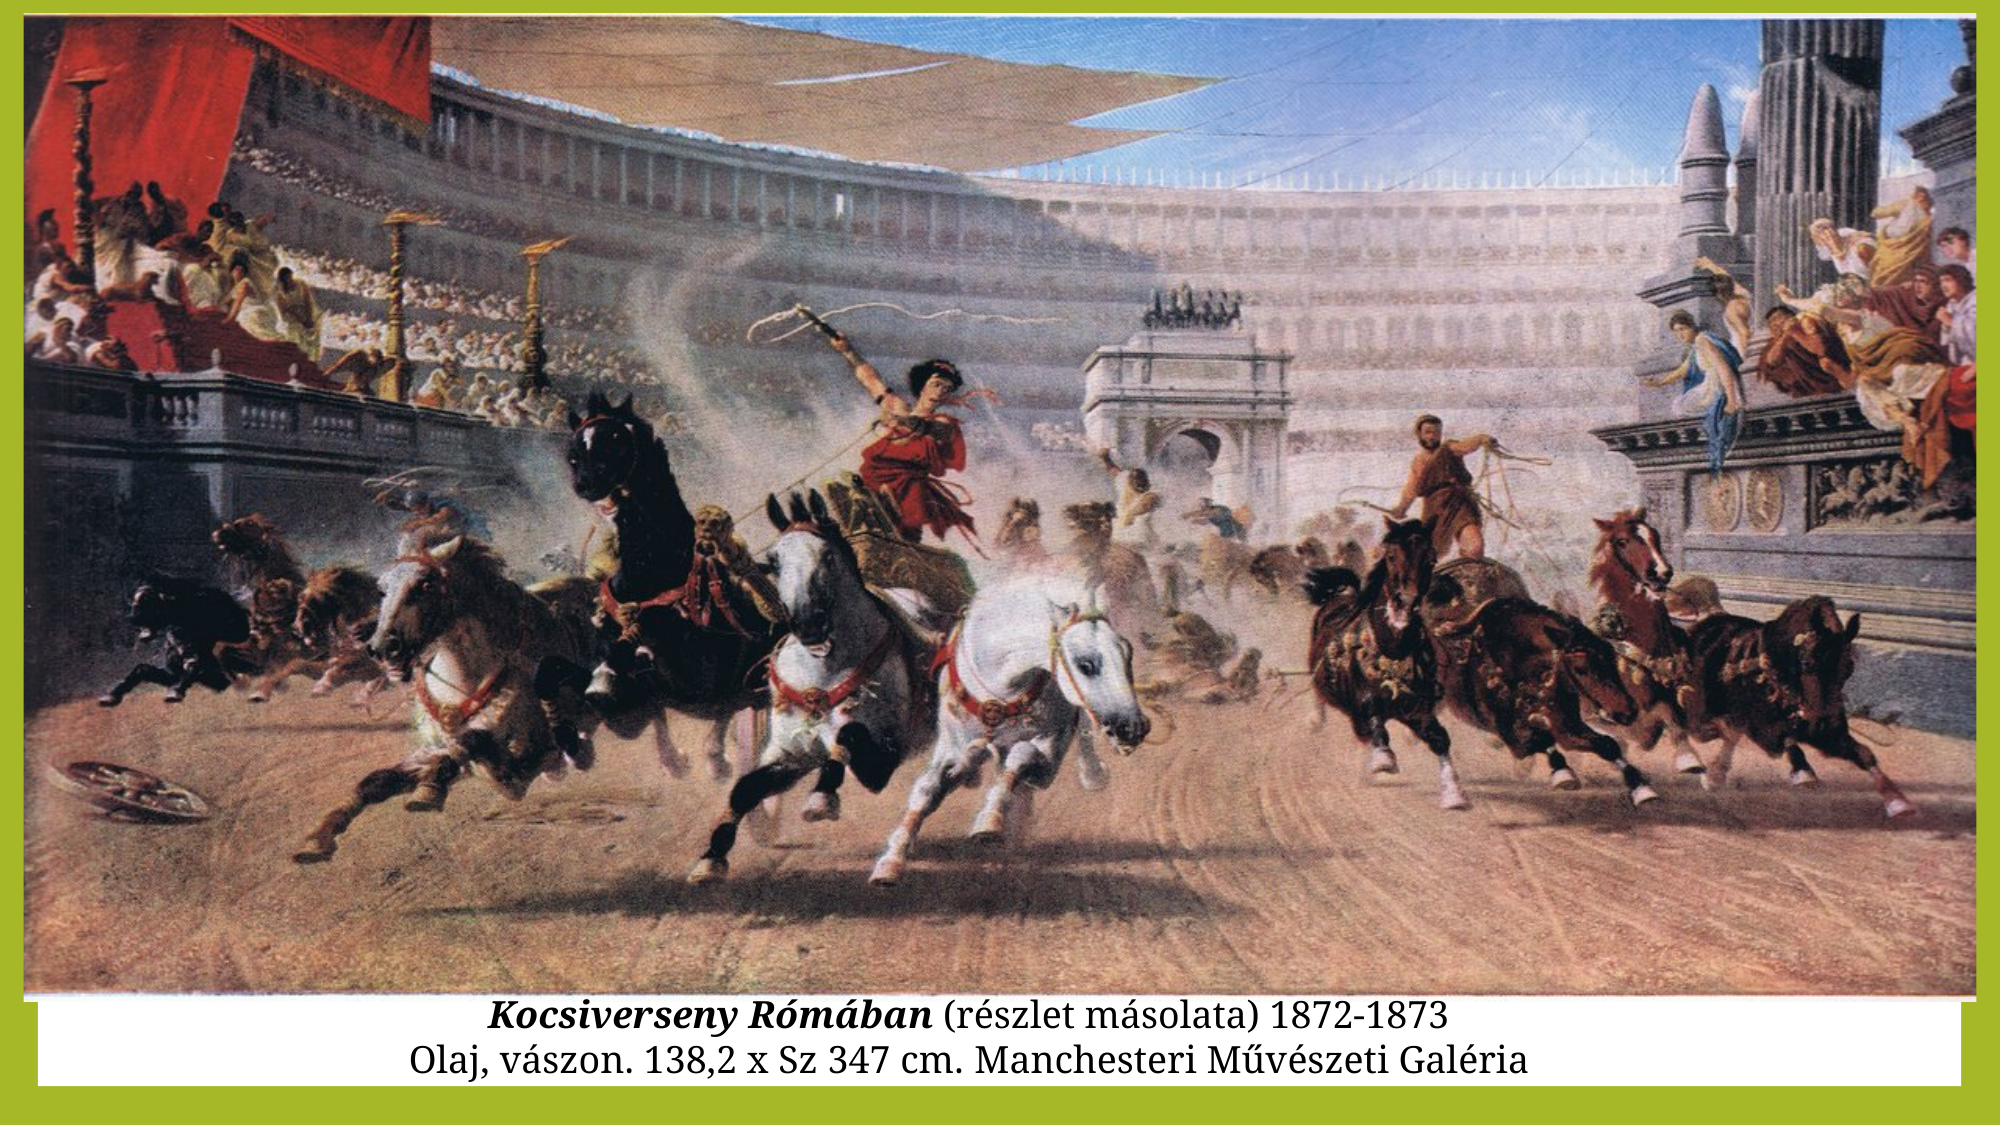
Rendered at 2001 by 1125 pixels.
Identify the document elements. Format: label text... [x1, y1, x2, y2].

text_box Kocsiverseny Rómában (részlet másolata) 1872-1873 Olaj, vászon. 138,2 x Sz 347 cm. Manchesteri Művészeti Galéria [261, 1012, 1677, 1089]
picture [23, 13, 1977, 1003]
